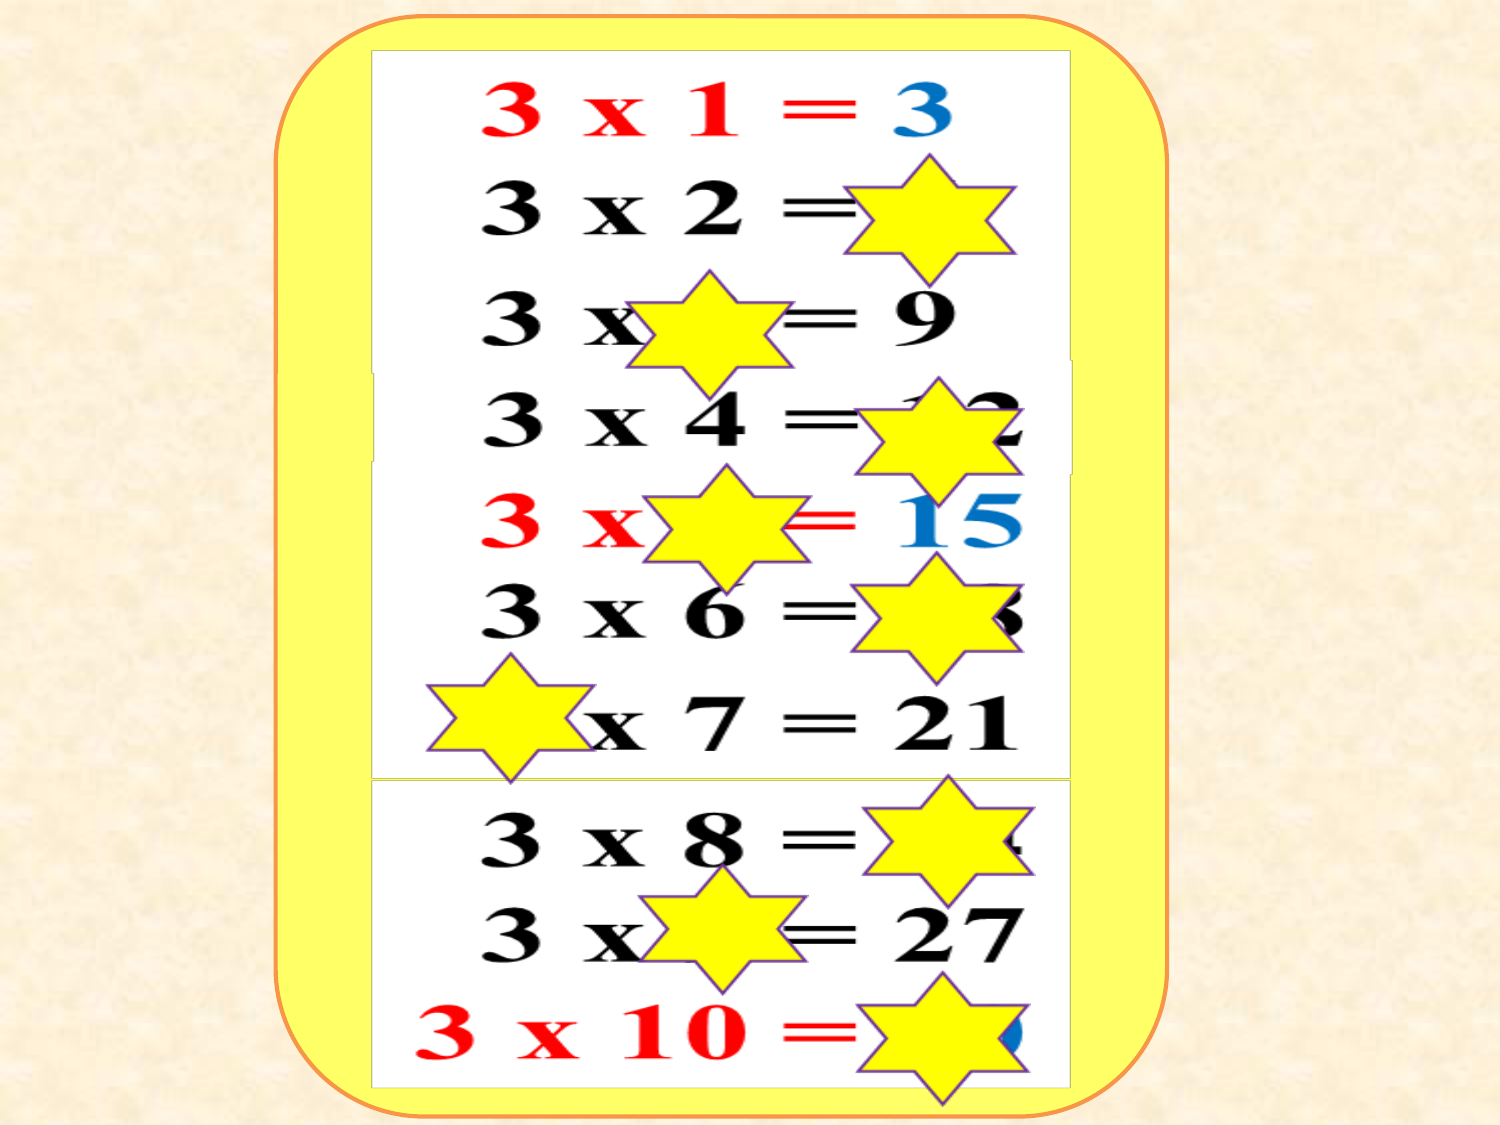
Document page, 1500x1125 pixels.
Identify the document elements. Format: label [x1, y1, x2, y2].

picture [0, 0, 1500, 1125]
text_box [352, 14, 1090, 32]
text_box [273, 49, 327, 1084]
text_box [1115, 49, 1170, 1084]
